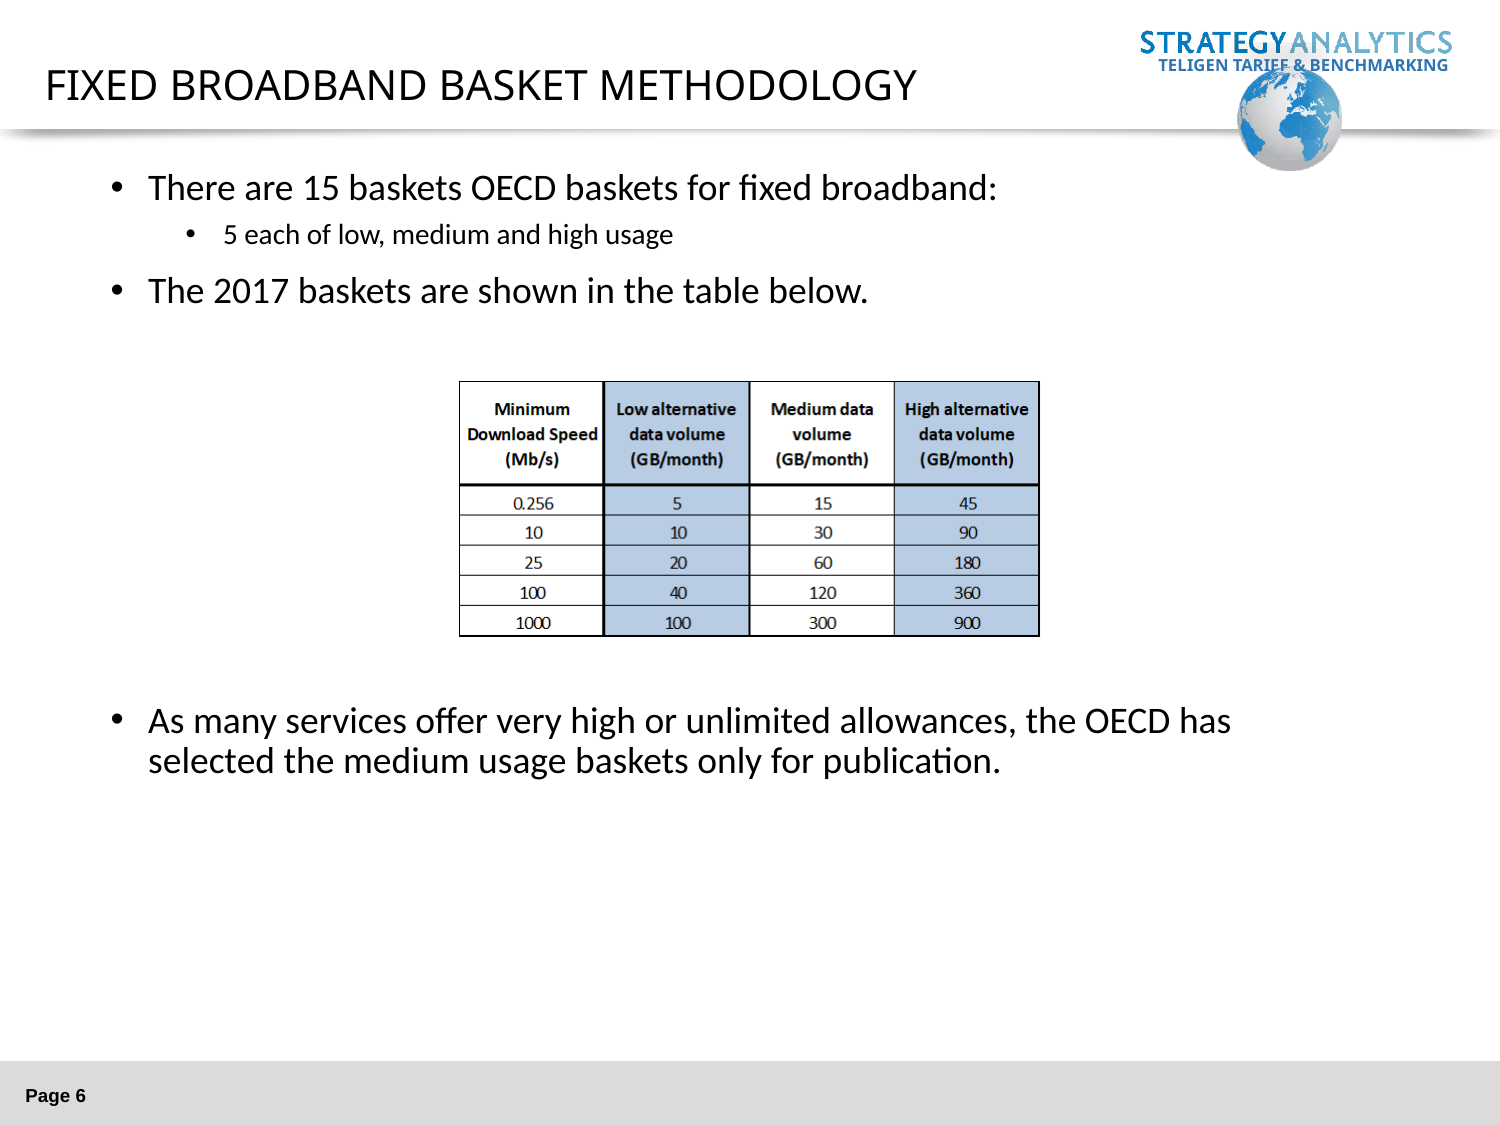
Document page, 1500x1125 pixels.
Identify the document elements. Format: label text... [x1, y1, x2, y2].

title Fixed broadband basket methodology [29, 34, 1460, 141]
picture [0, 129, 1500, 171]
list There are 15 baskets OECD baskets for fixed broadband: 5 each of low, medium and high usage The 2017 baskets are shown in the table below. As many services offer very high or unlimited allowances, the OECD has selected the medium usage baskets only for publication. [95, 160, 1317, 1043]
text_box Page 6 [10, 1069, 230, 1120]
picture [459, 381, 1041, 638]
picture [1138, 28, 1453, 34]
